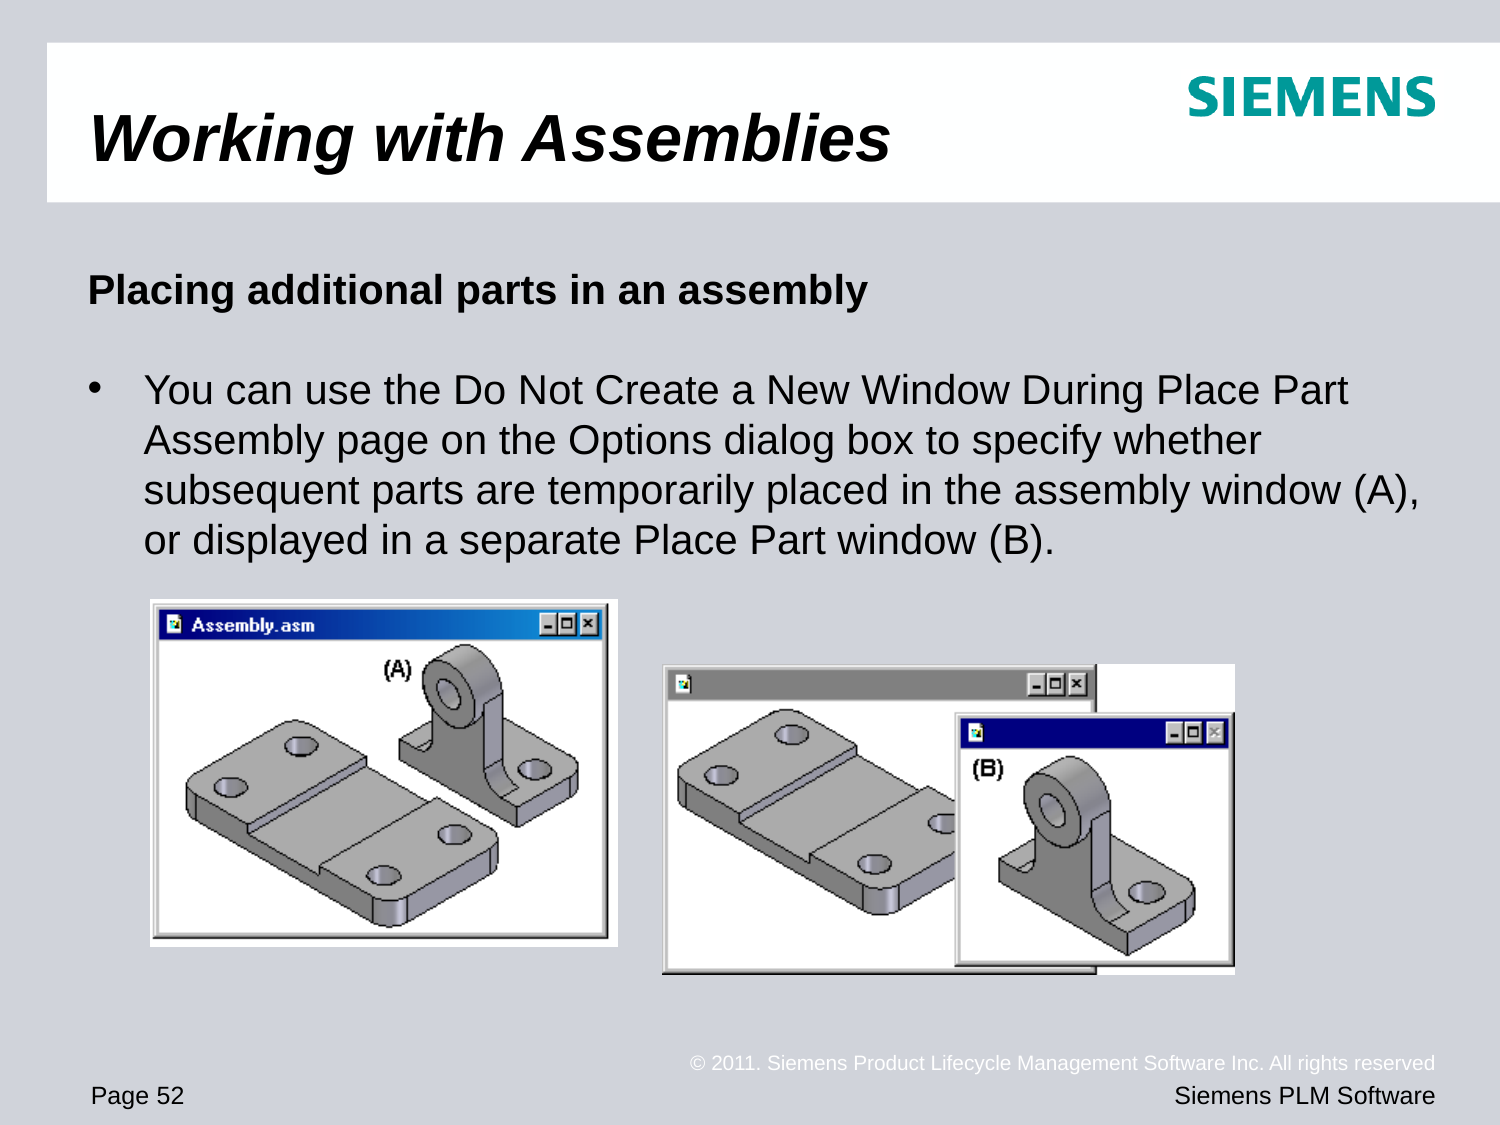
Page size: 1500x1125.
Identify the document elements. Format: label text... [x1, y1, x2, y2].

picture [662, 663, 1235, 976]
text_box Working with Assemblies [74, 50, 1095, 183]
picture [1181, 69, 1444, 123]
picture [149, 599, 618, 948]
text_box Placing additional parts in an assembly You can use the Do Not Create a New Window During Place Part Assembly page on the Options dialog box to specify whether subsequent parts are temporarily placed in the assembly window (A), or displayed in a separate Place Part window (B). [87, 262, 1425, 1013]
